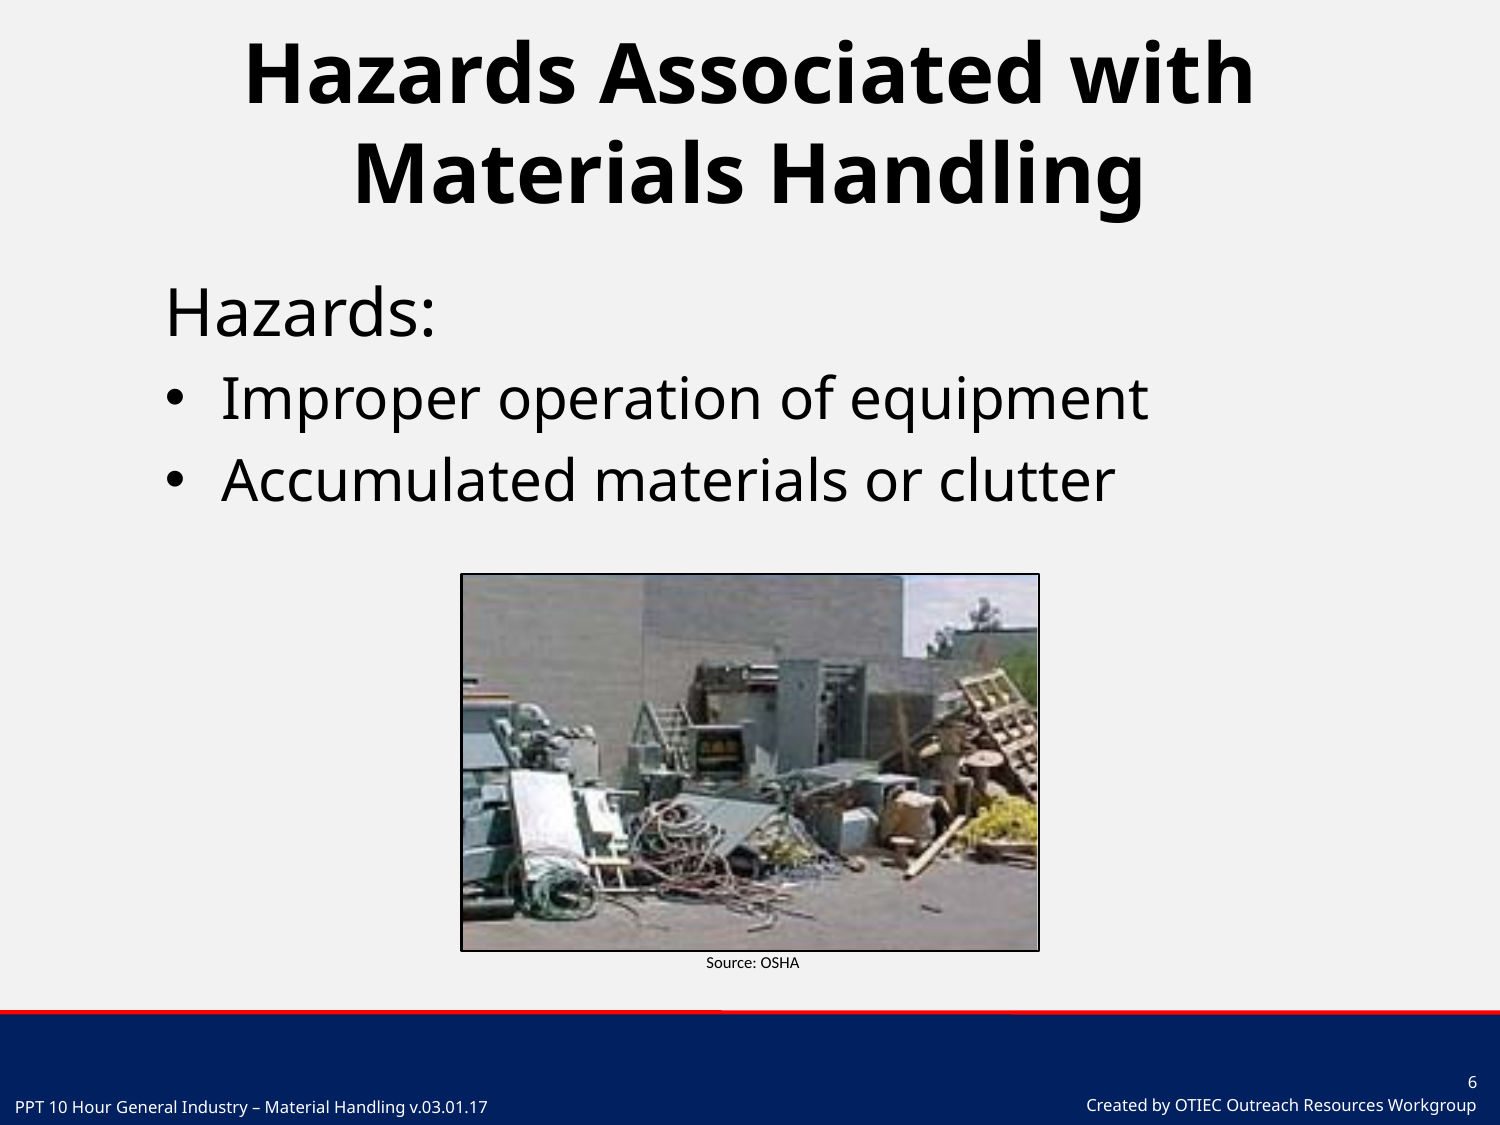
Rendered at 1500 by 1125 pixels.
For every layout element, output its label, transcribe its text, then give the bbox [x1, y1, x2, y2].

list Hazards: Improper operation of equipment Accumulated materials or clutter [150, 262, 1356, 650]
text_box Source: OSHA [643, 960, 863, 980]
picture [462, 574, 1038, 951]
title Hazards Associated with Materials Handling [112, 12, 1388, 228]
